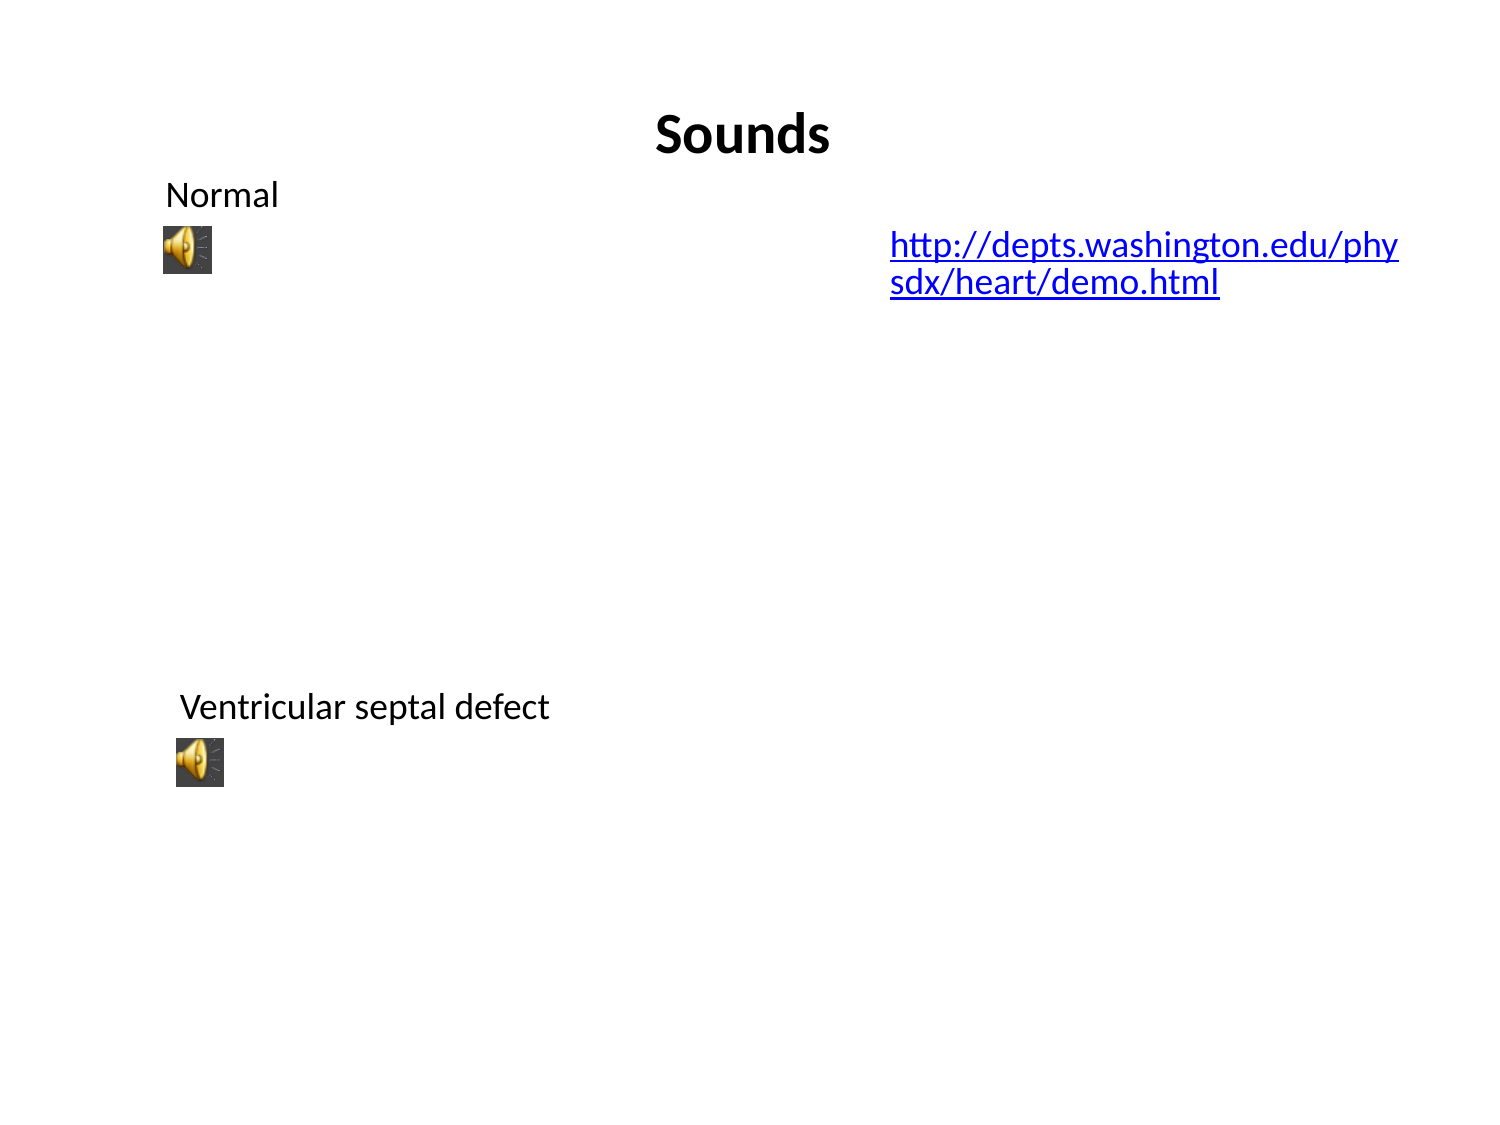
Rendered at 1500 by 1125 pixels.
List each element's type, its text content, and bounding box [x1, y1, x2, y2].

text_box http://depts.washington.edu/physdx/heart/demo.html [875, 212, 1425, 273]
text_box Normal [150, 162, 294, 223]
picture [174, 737, 226, 788]
text_box Sounds [640, 87, 860, 173]
picture [162, 224, 213, 276]
text_box Ventricular septal defect [165, 674, 566, 735]
